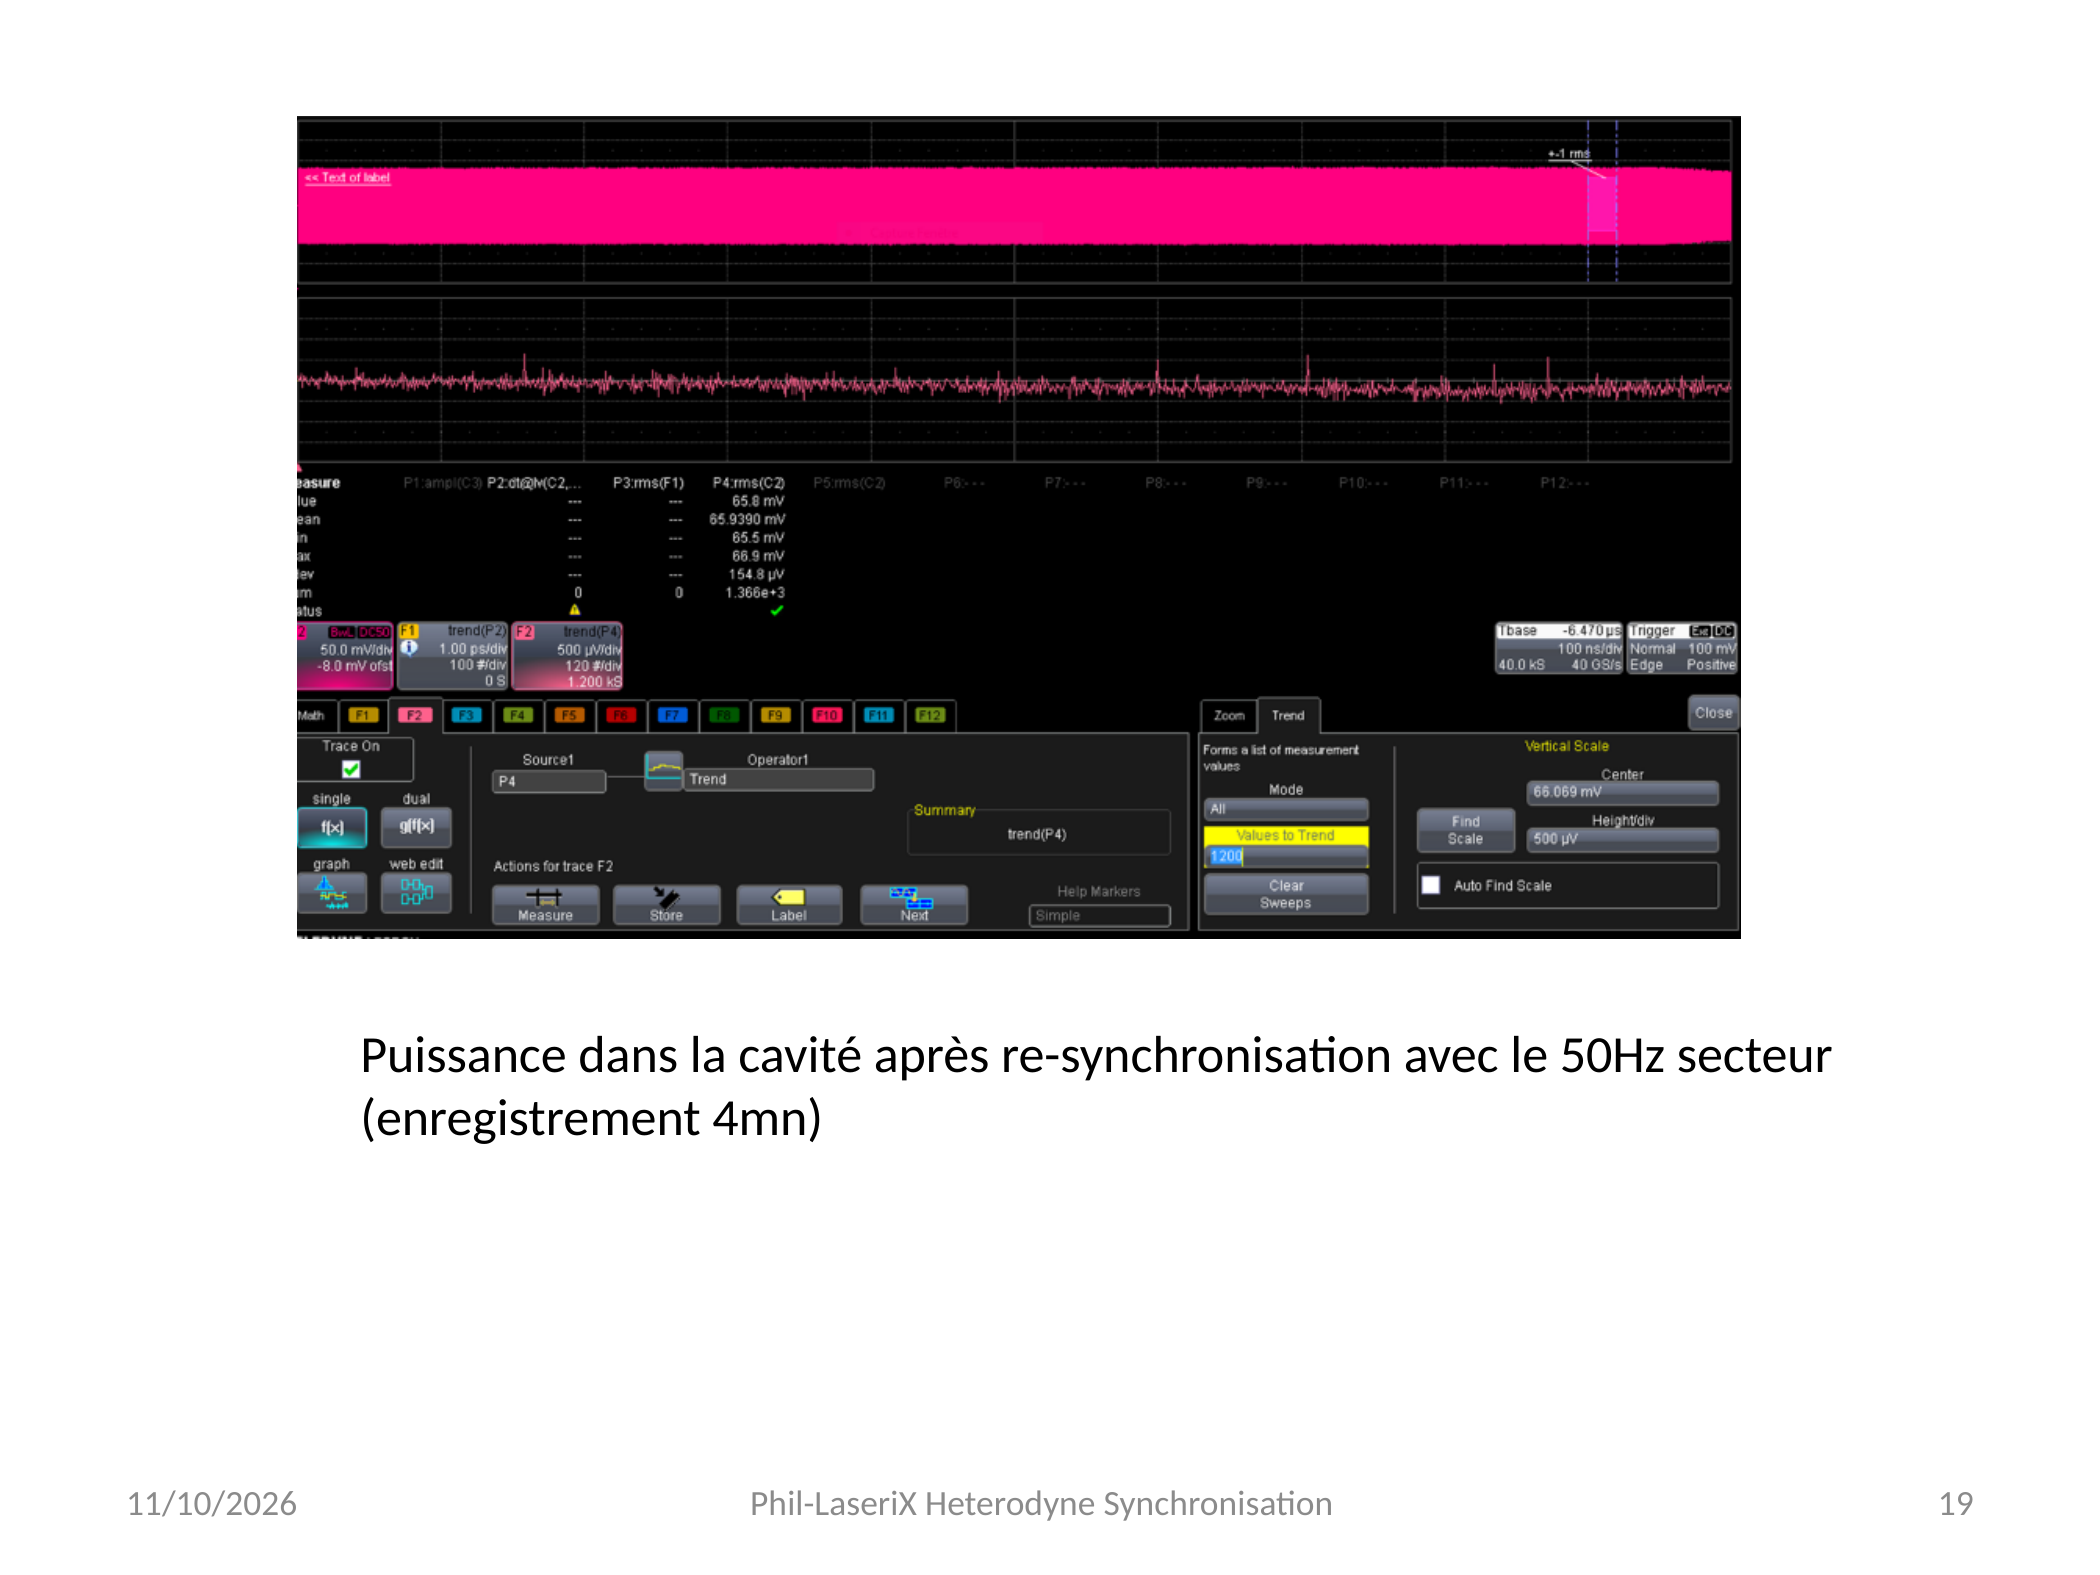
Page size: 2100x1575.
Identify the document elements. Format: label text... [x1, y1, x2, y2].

slide_number 19 [1505, 1459, 1995, 1544]
picture [297, 116, 1741, 940]
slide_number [105, 1459, 595, 1544]
text_box Puissance dans la cavité après re-synchronisation avec le 50Hz secteur (enregistrement 4mn) [345, 1013, 1849, 1153]
footer Phil-LaseriX Heterodyne Synchronisation [717, 1459, 1383, 1544]
